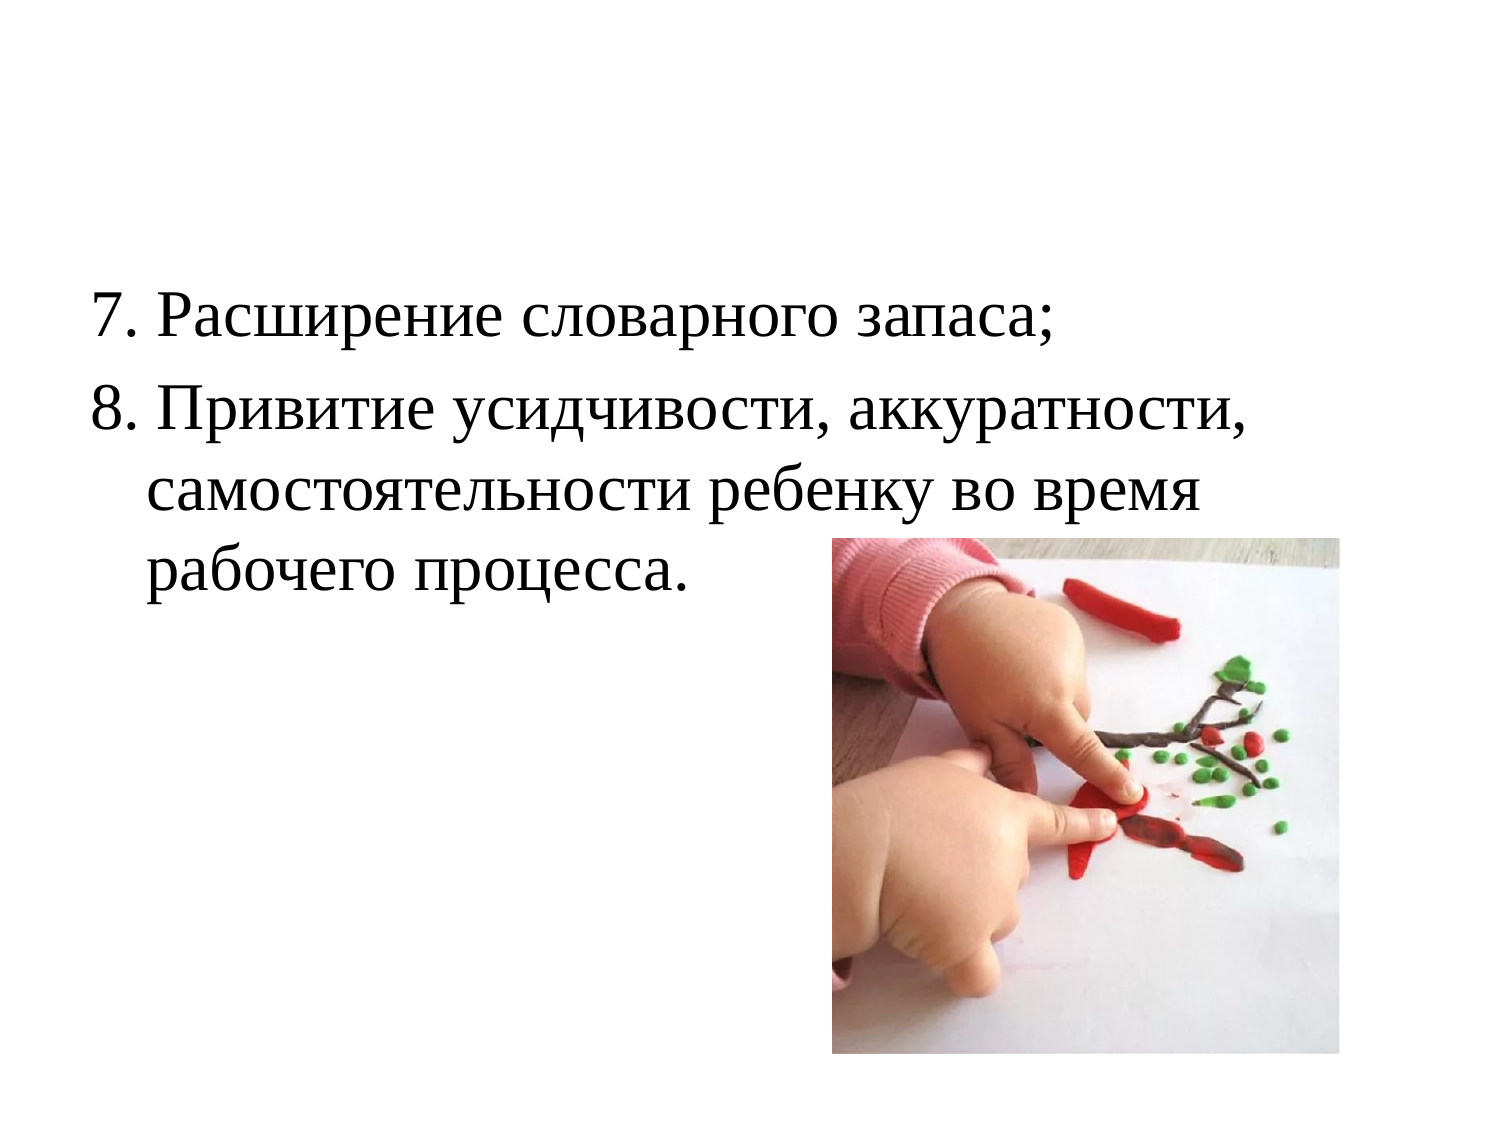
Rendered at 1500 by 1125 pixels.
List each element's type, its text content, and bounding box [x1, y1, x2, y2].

list 7. Расширение словарного запаса; 8. Привитие усидчивости, аккуратности, самостоятельности ребенку во время рабочего процесса. [75, 262, 1425, 1005]
picture [831, 538, 1340, 1055]
